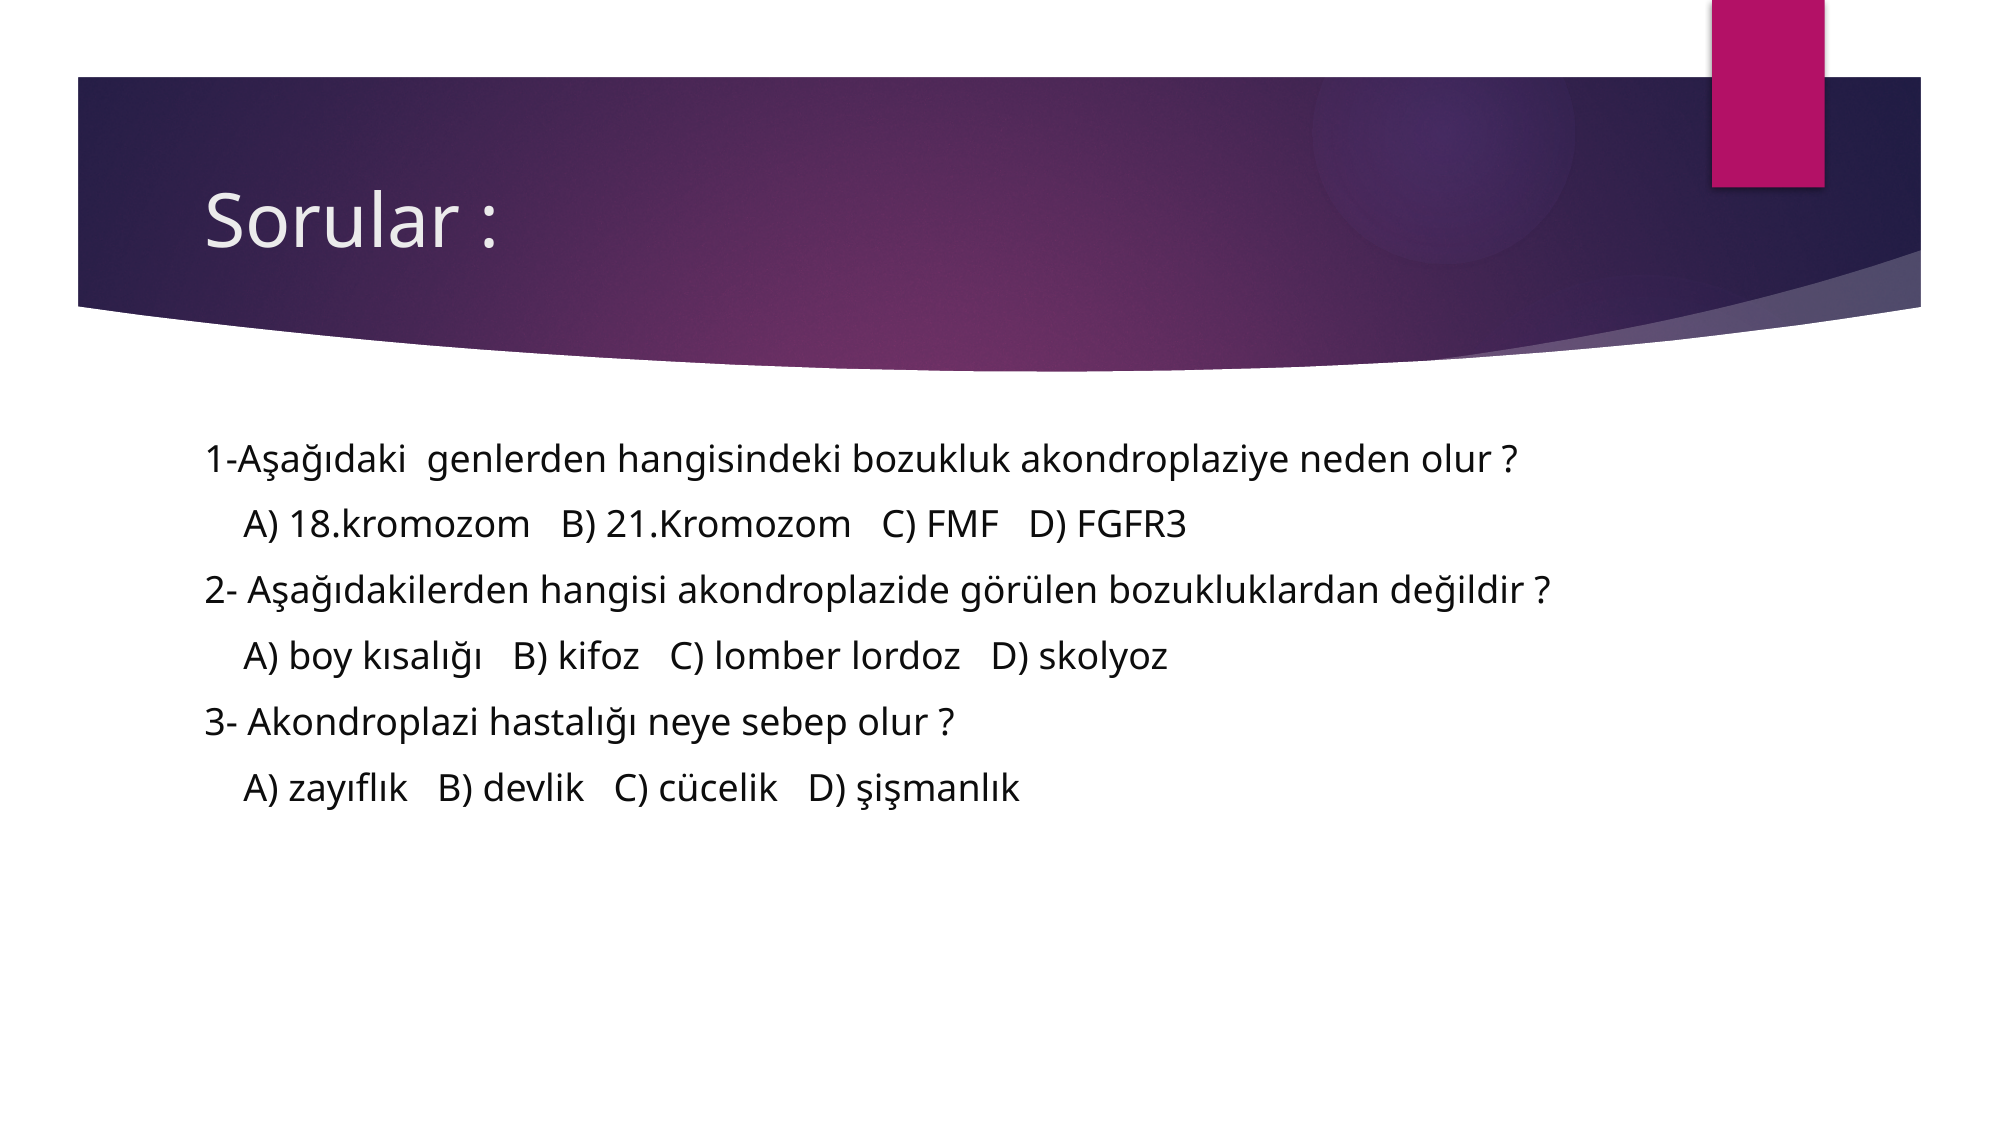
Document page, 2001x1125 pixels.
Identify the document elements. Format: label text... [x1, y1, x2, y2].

title Sorular : [189, 159, 1627, 276]
list 1-Aşağıdaki genlerden hangisindeki bozukluk akondroplaziye neden olur ? A) 18.kromozom B) 21.Kromozom C) FMF D) FGFR3 2- Aşağıdakilerden hangisi akondroplazide görülen bozukluklardan değildir ? A) boy kısalığı B) kifoz C) lomber lordoz D) skolyoz 3- Akondroplazi hastalığı neye sebep olur ? A) zayıflık B) devlik C) cücelik D) şişmanlık [189, 427, 1638, 988]
